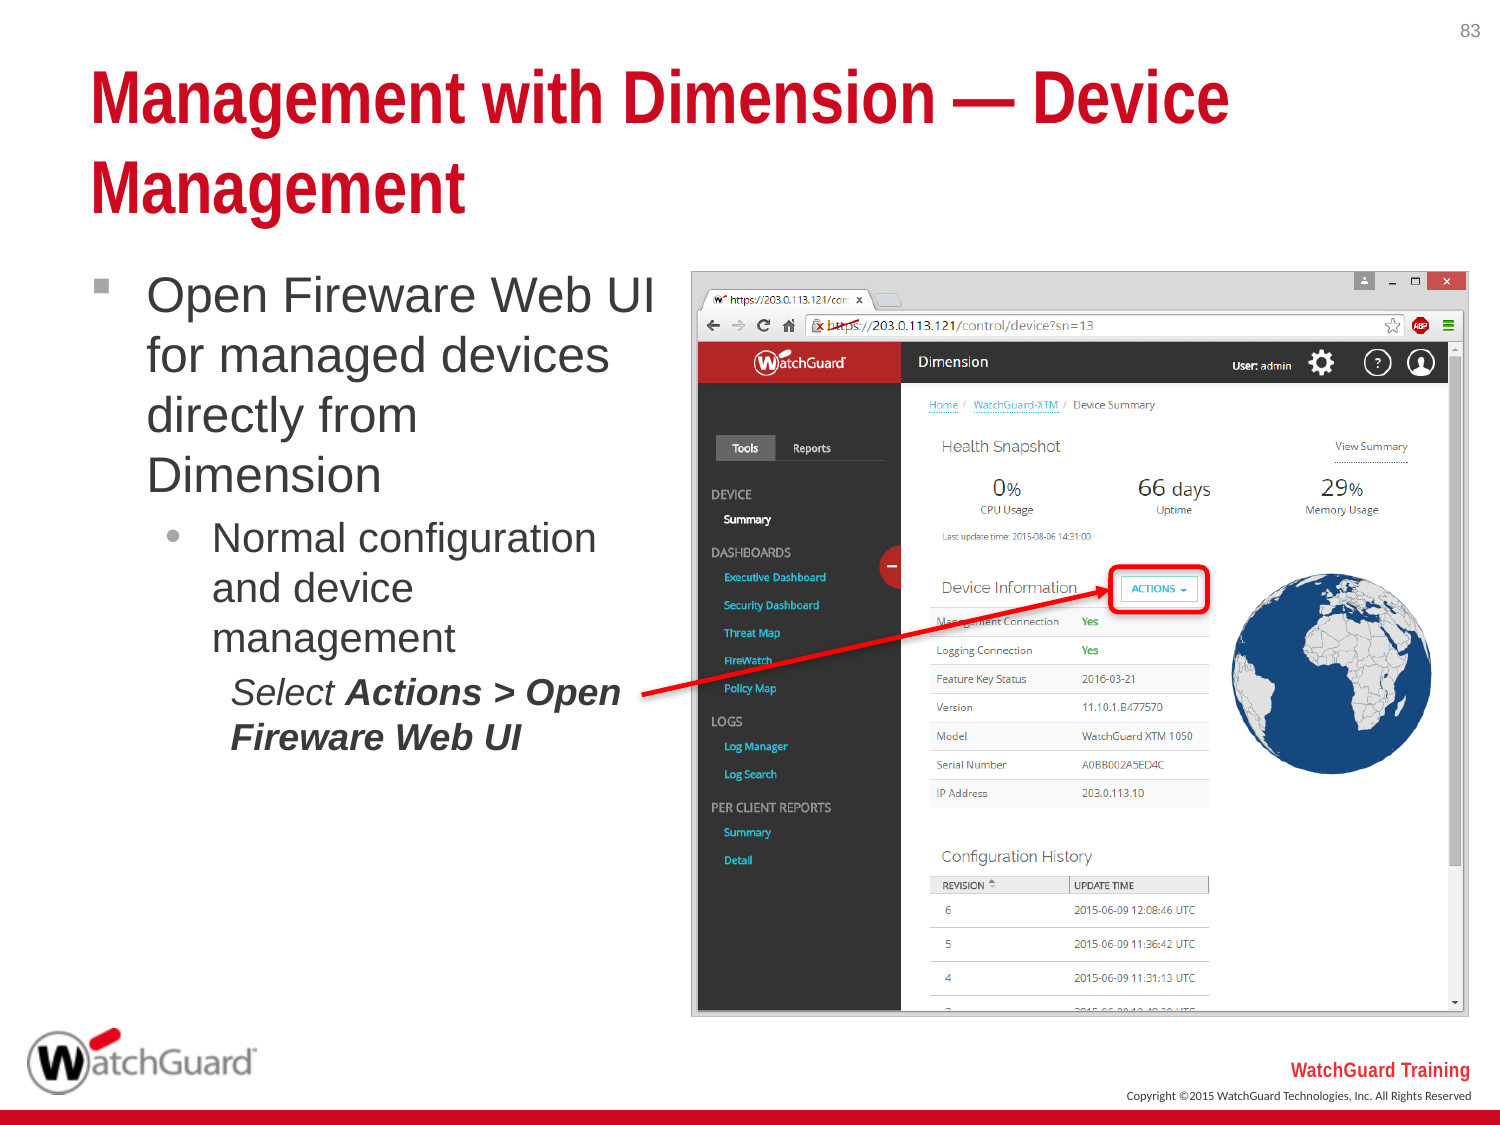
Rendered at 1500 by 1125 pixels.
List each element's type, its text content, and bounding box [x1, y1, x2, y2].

picture [27, 1028, 257, 1095]
picture [690, 271, 1469, 1017]
title Management with Dimension — Device Management [75, 45, 1425, 233]
slide_number 83 [1398, 3, 1497, 57]
list Open Fireware Web UI for managed devices directly from Dimension Normal configuration and device management Select Actions > Open Fireware Web UI [75, 254, 675, 1013]
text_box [641, 589, 1111, 696]
